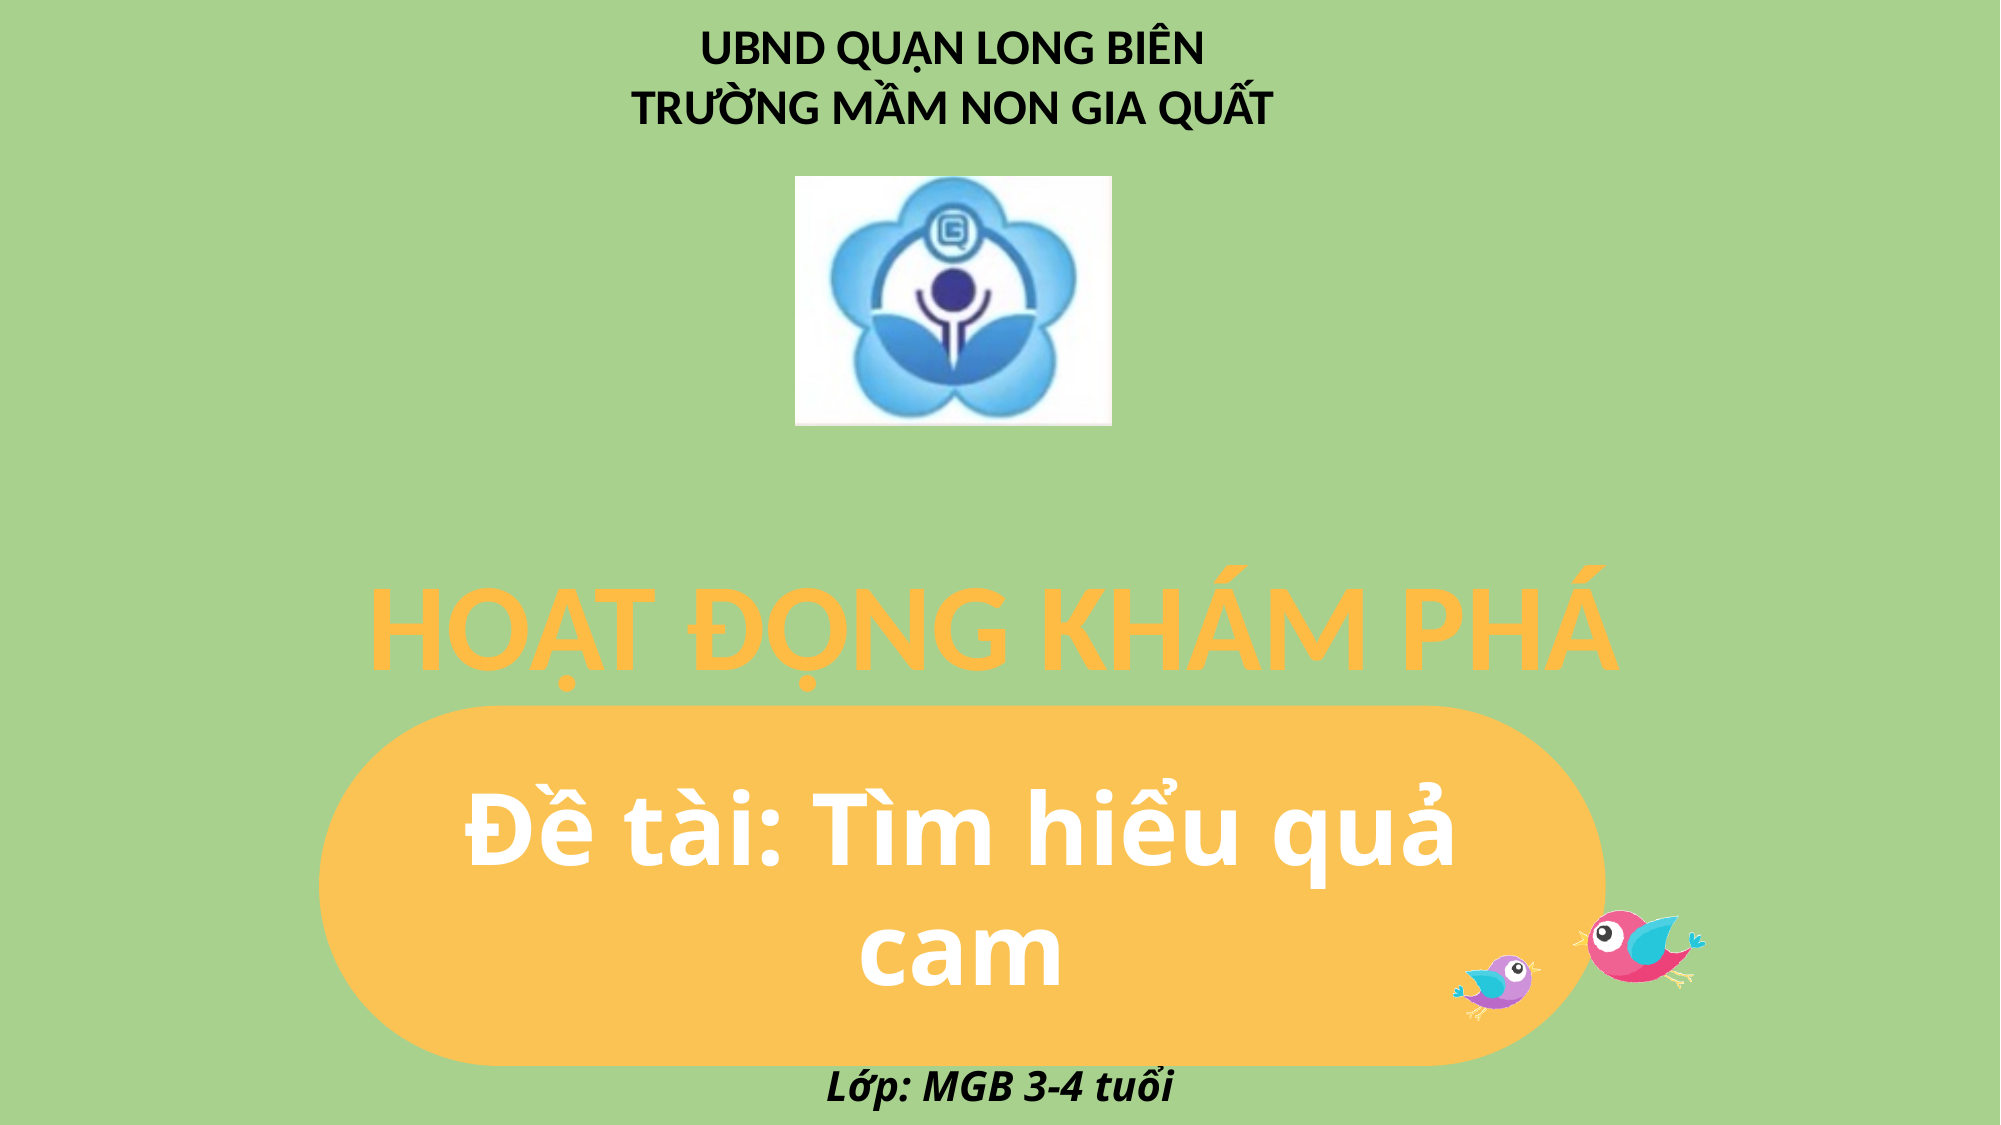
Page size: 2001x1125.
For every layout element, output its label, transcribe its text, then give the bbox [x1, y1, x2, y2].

picture [1423, 801, 1718, 1097]
text_box UBND QUẬN LONG BIÊN TRƯỜNG MẦM NON GIA QUẤT [401, 6, 1506, 142]
text_box Đề tài: Tìm hiểu quả cam [319, 705, 1589, 1066]
picture [795, 176, 1112, 426]
text_box Giáo viên: Nguyễn Thị Thành Lớp: MGB 3-4 tuổi [642, 1066, 1358, 1117]
text_box HOẠT ĐỘNG KHÁM PHÁ [8, 538, 2000, 703]
